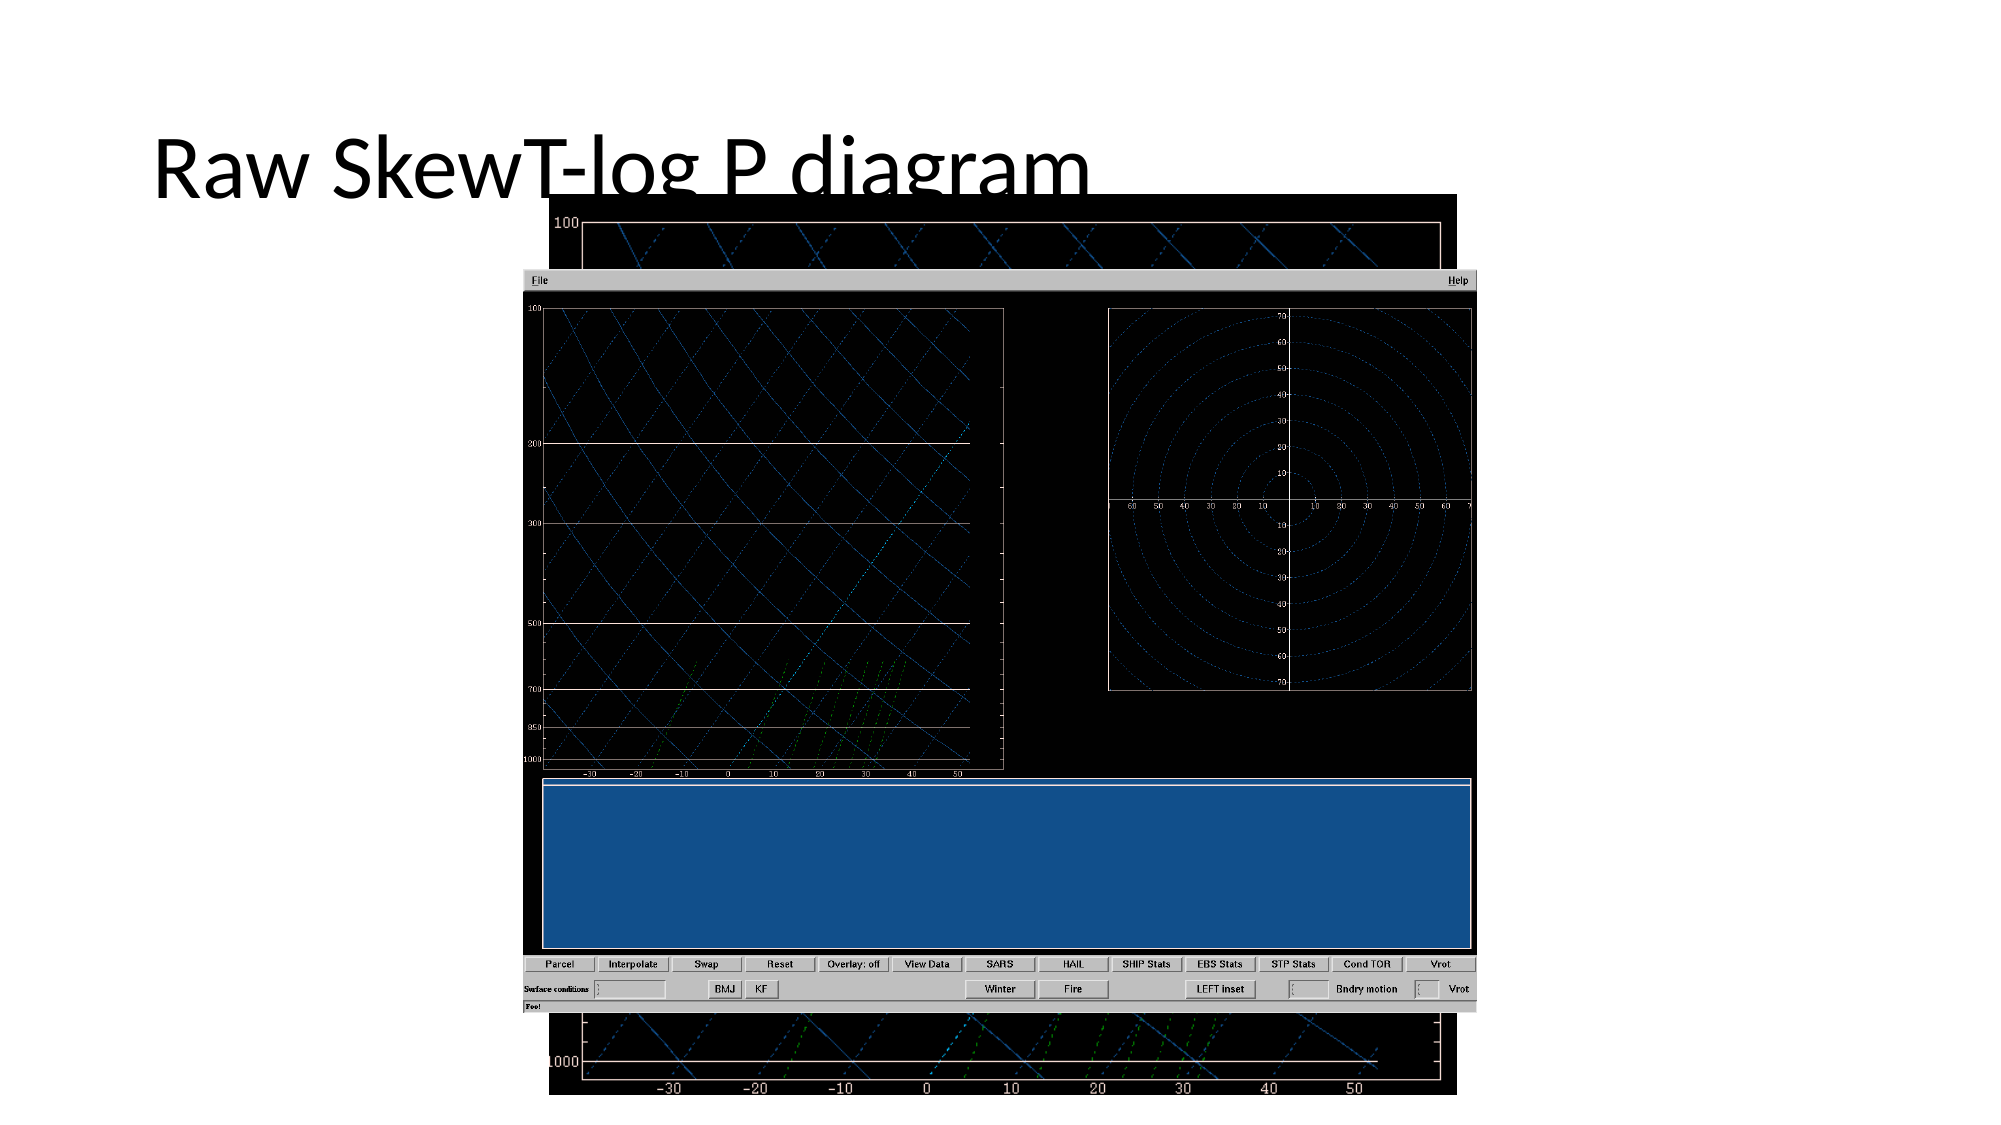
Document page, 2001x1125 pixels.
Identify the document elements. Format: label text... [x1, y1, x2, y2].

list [523, 269, 1477, 1013]
picture [549, 1013, 1457, 1096]
title Raw SkewT-log P diagram [137, 59, 1863, 278]
picture [549, 194, 1457, 269]
